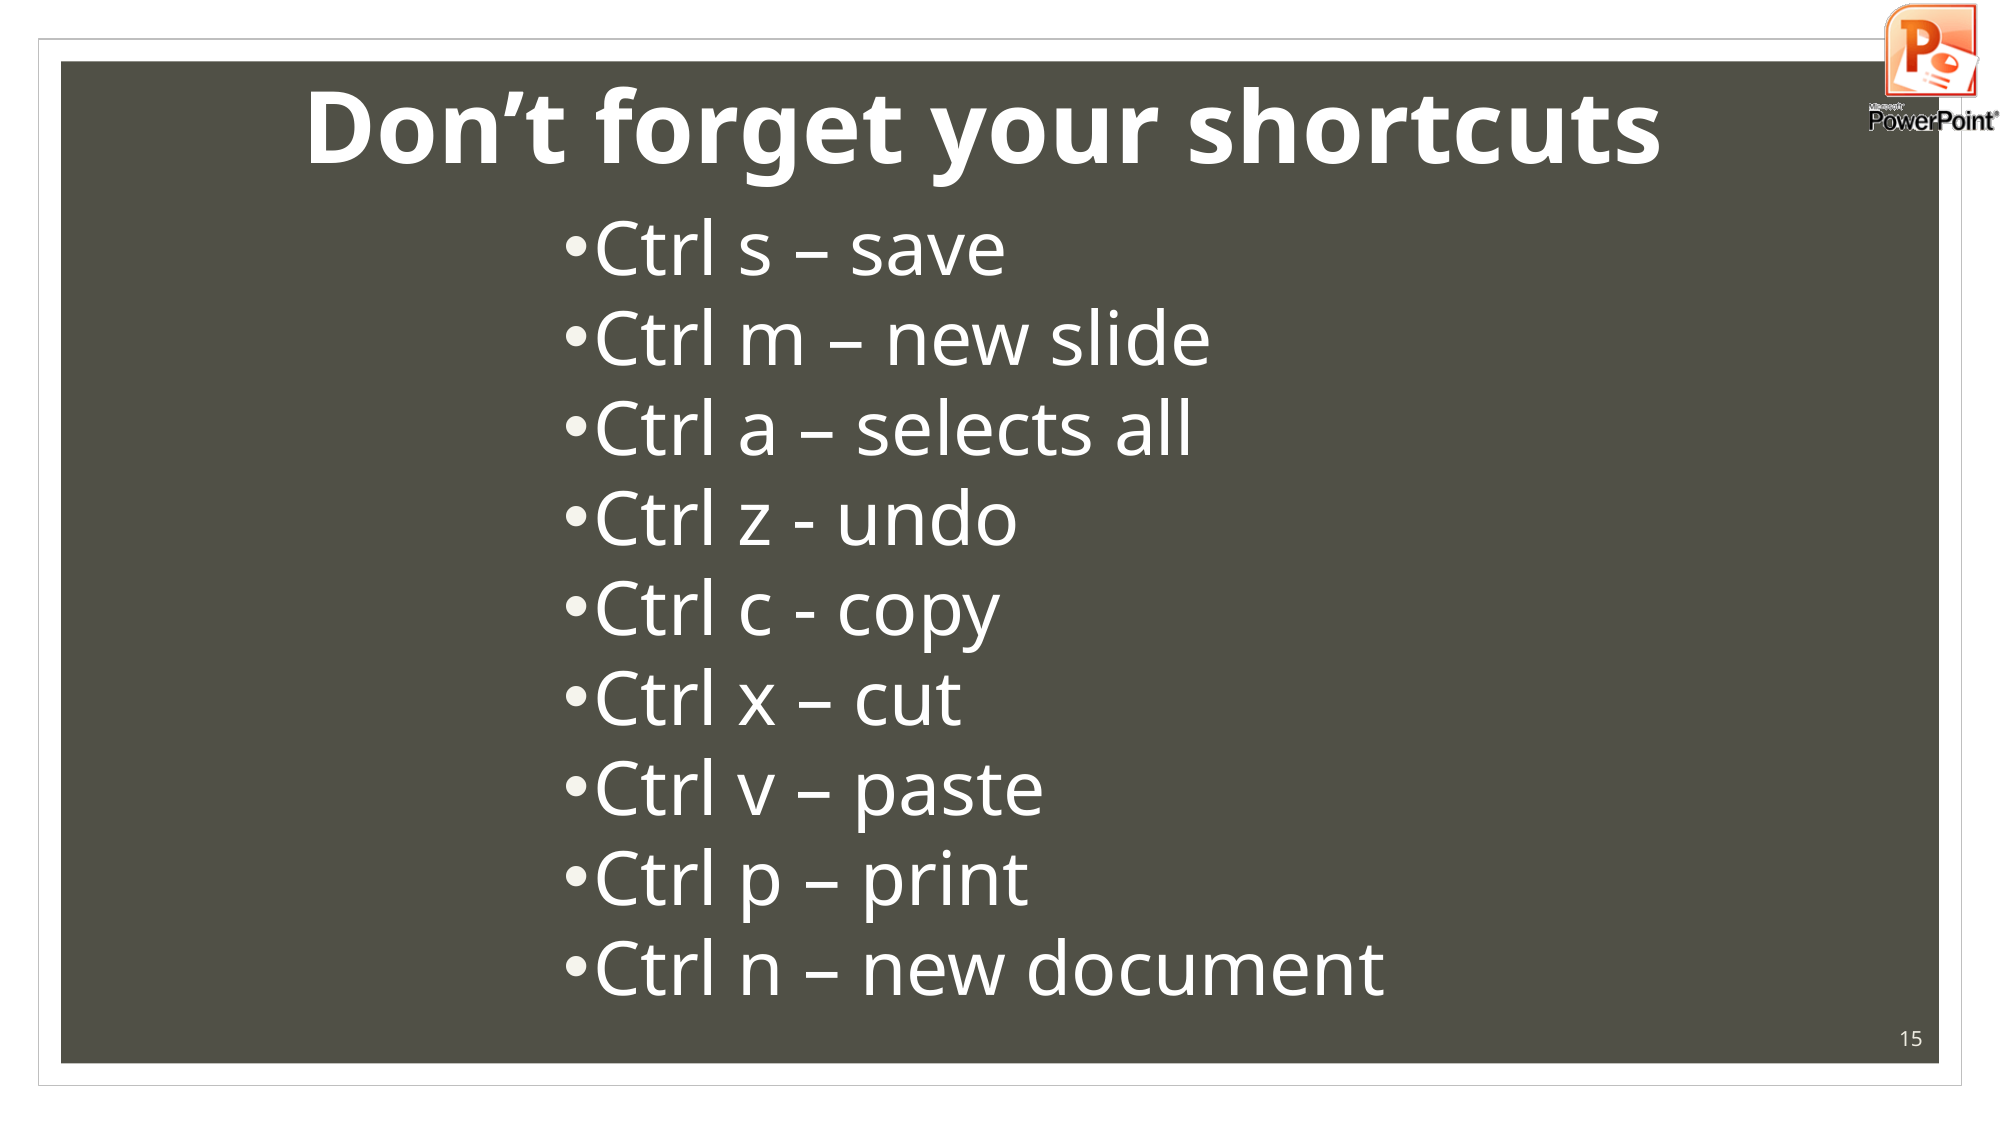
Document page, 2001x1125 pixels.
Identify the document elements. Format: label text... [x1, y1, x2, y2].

title Don’t forget your shortcuts [287, 18, 1938, 244]
picture [1869, 0, 2000, 132]
slide_number 15 [1697, 1019, 1938, 1062]
list Ctrl s – save Ctrl m – new slide Ctrl a – selects all Ctrl z - undo Ctrl c - copy Ctrl x – cut Ctrl v – paste Ctrl p – print Ctrl n – new document [548, 192, 2000, 1071]
